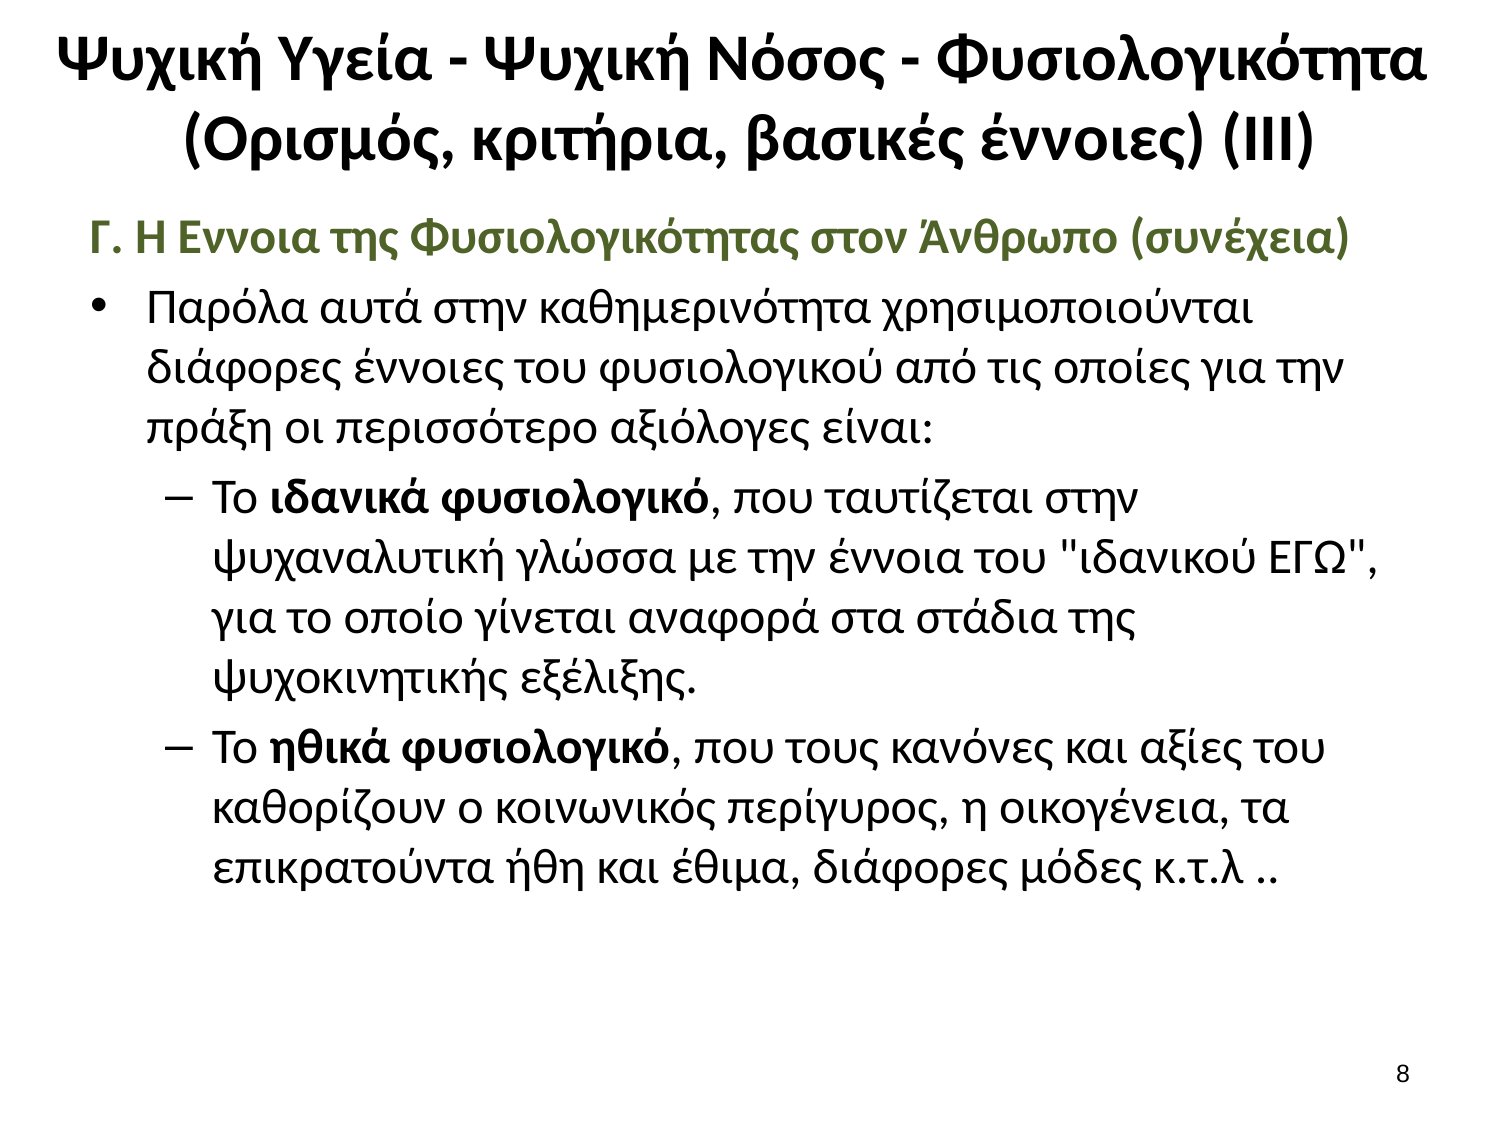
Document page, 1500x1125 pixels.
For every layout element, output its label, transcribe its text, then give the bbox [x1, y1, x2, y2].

title Ψυχική Υγεία - Ψυχική Νόσος - Φυσιολογικότητα (Ορισμός, κριτήρια, βασικές έννοιες) (ΙΙΙ) [0, 19, 1500, 169]
list Γ. Η Έννοια της Φυσιολογικότητας στον Άνθρωπο (συνέχεια) Παρόλα αυτά στην καθημερινότητα χρησιμοποιούνται διάφορες έννοιες του φυσιολογικού από τις οποίες για την πράξη οι περισσότερο αξιόλογες είναι: Το ιδανικά φυσιολογικό, που ταυτίζεται στην ψυχαναλυτική γλώσσα με την έννοια του "ιδανικού ΕΓΩ", για το οποίο γίνεται αναφορά στα στάδια της ψυχοκινητικής εξέλιξης. Το ηθικά φυσιολογικό, που τους κανόνες και αξίες του καθορίζουν ο κοινωνικός περίγυρος, η οικογένεια, τα επικρατούντα ήθη και έθιμα, διάφορες μόδες κ.τ.λ .. [75, 196, 1425, 1024]
slide_number 7 [1074, 1042, 1425, 1103]
